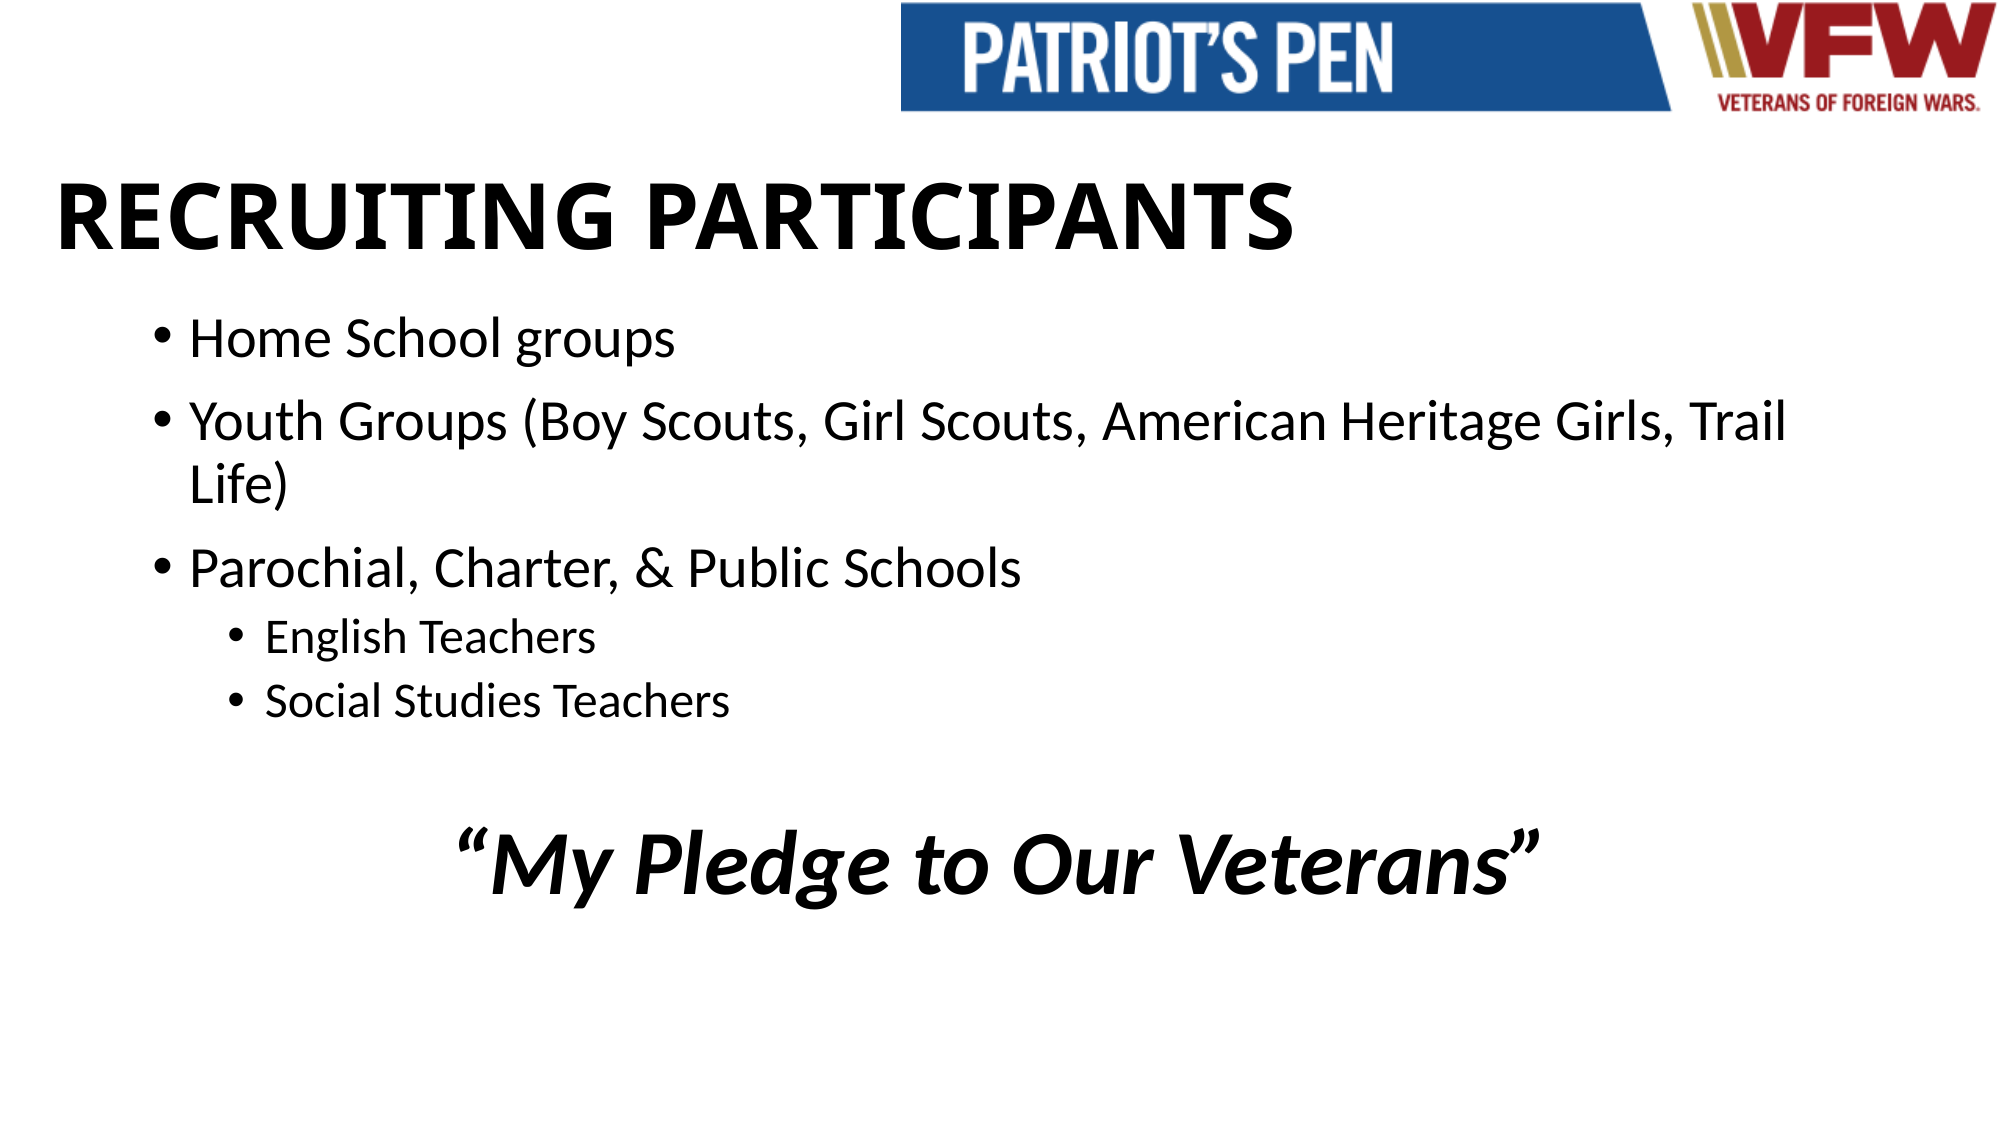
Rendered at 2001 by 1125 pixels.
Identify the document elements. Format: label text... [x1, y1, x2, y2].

list Home School groups Youth Groups (Boy Scouts, Girl Scouts, American Heritage Girls, Trail Life) Parochial, Charter, & Public Schools English Teachers Social Studies Teachers “My Pledge to Our Veterans” [137, 299, 1863, 1014]
picture [900, 1, 2000, 113]
title RECRUITING PARTICIPANTS [38, 111, 1764, 330]
